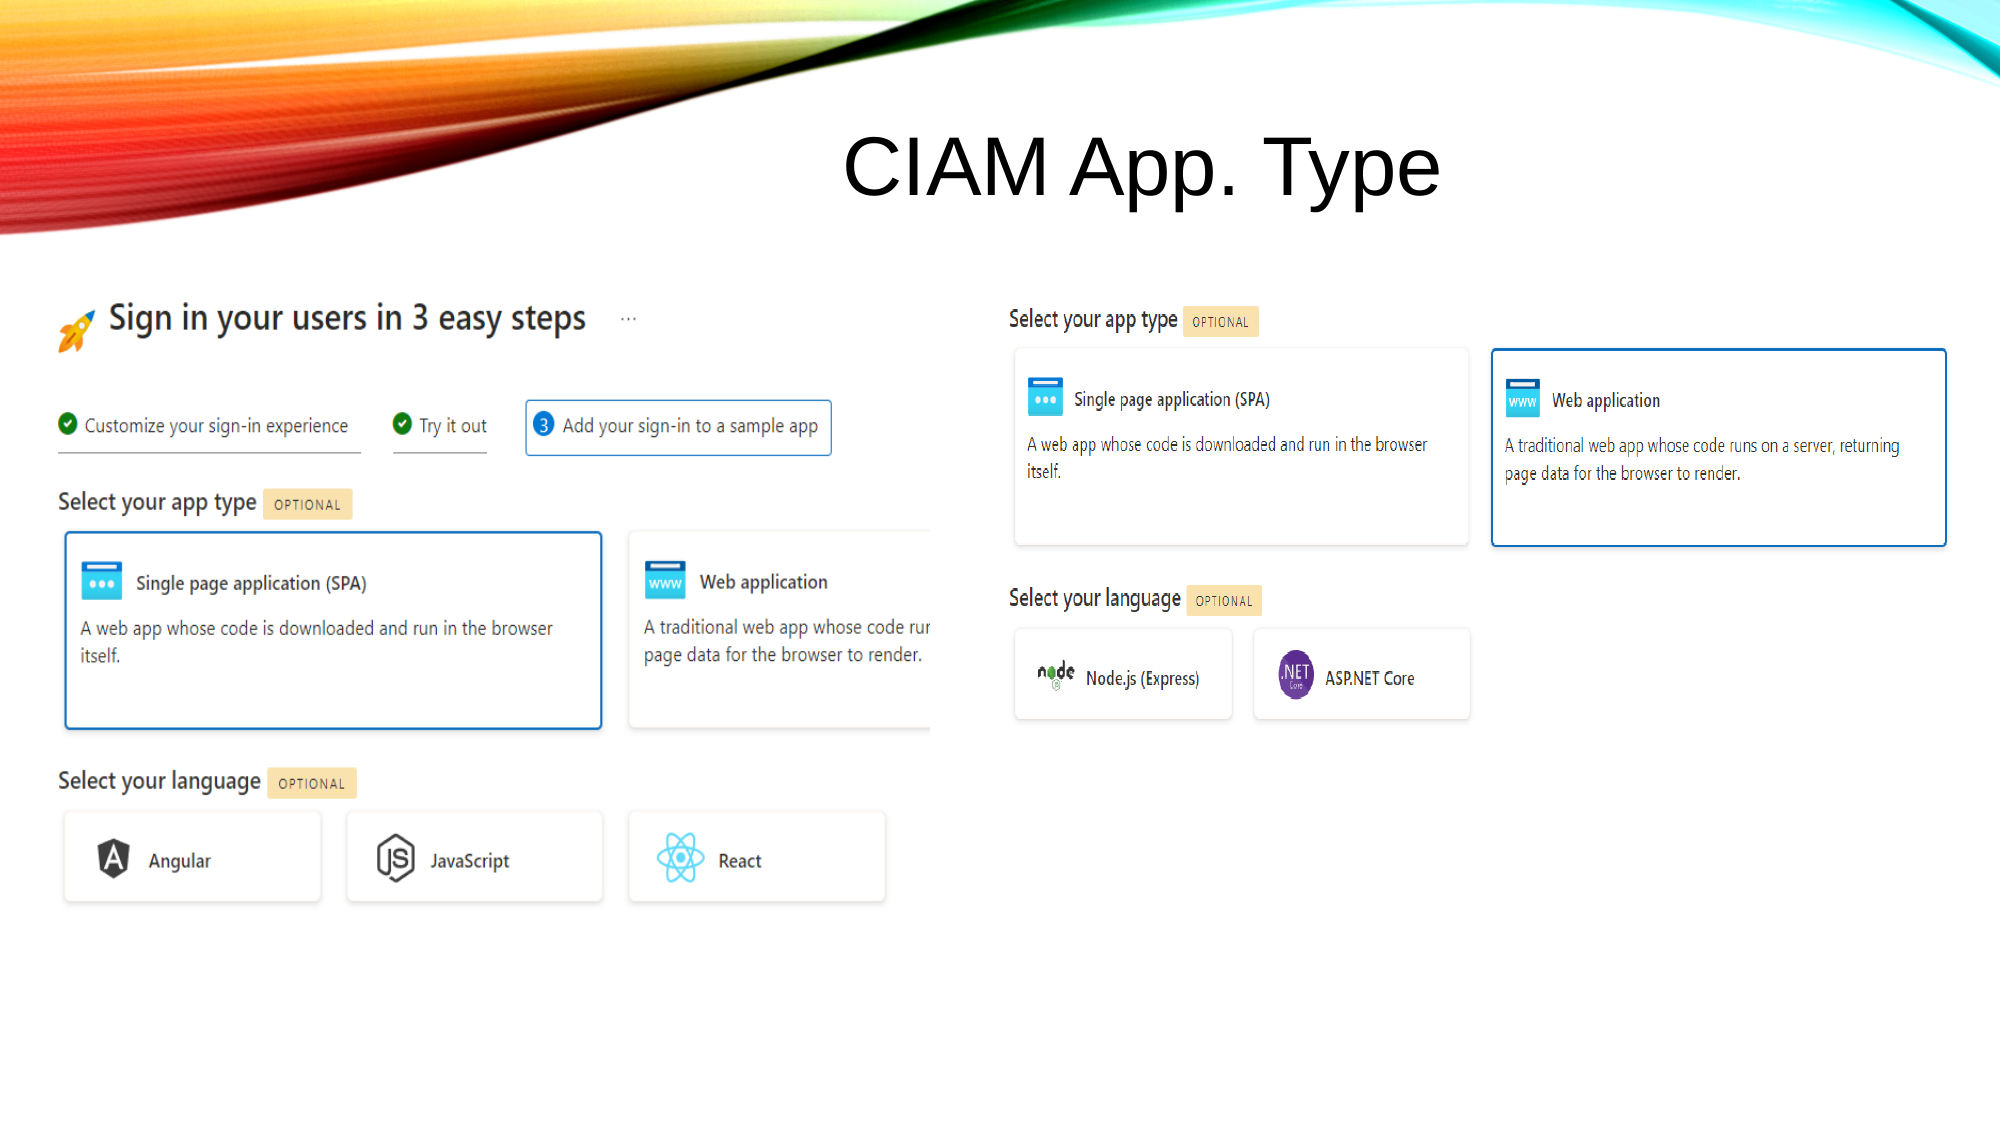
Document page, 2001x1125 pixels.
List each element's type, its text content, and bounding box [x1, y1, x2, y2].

picture [999, 290, 1985, 768]
picture [0, 0, 2000, 237]
text_box CIAM App. Type [828, 104, 1629, 220]
picture [40, 290, 930, 939]
